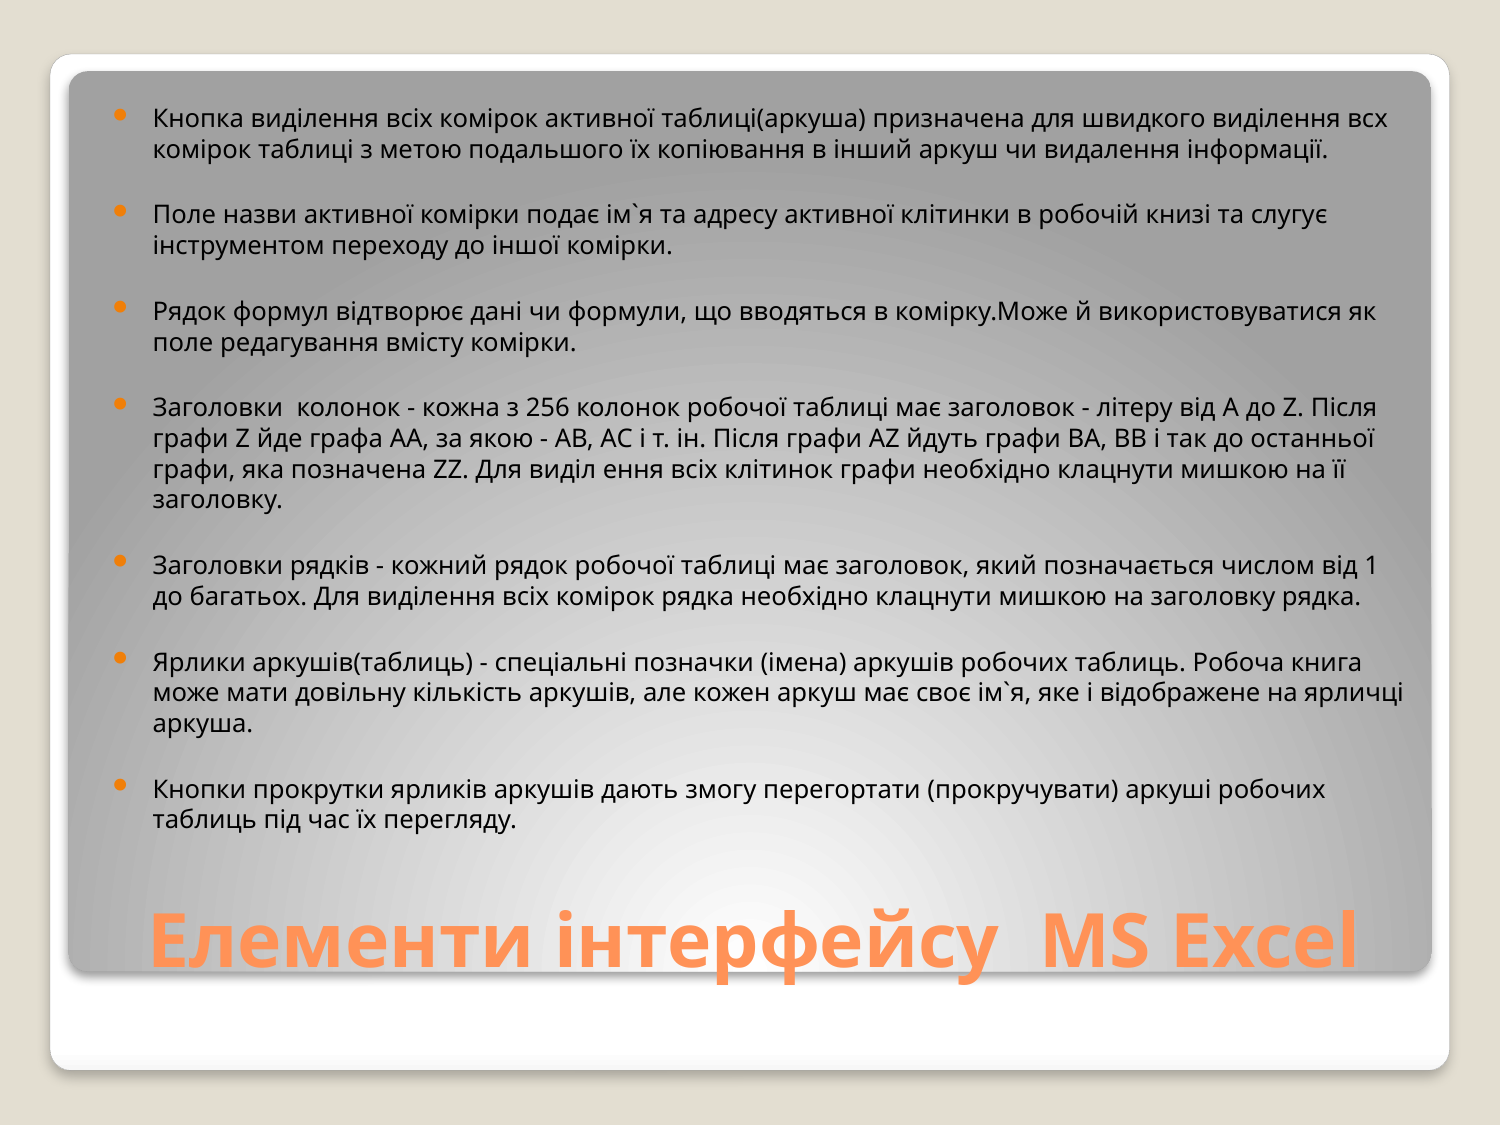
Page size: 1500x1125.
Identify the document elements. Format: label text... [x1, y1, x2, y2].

list Кнопка виділення всіх комірок активної таблиці(аркуша) призначена для швидкого виділення всх комірок таблиці з метою подальшого їх копіювання в інший аркуш чи видалення інформації. Поле назви активної комірки подає ім`я та адресу активної клітинки в робочій книзі та слугує інструментом переходу до іншої комірки. Рядок формул відтворює дані чи формули, що вводяться в комірку.Може й використовуватися як поле редагування вмісту комірки. Заголовки колонок - кожна з 256 колонок робочої таблиці має заголовок - літеру від A до Z. Після графи Z йде графа АА, за якою - АВ, АС і т. ін. Після графи AZ йдуть графи ВА, ВВ і так до останньої графи, яка позначена ZZ. Для виділ ення всіх клітинок графи необхідно клацнути мишкою на її заголовку. Заголовки рядків - кожний рядок робочої таблиці має заголовок, який позначається числом від 1 до багатьох. Для виділення всіх комірок рядка необхідно клацнути мишкою на заголовку рядка. Ярлики аркушів(таблиць) - спеціальні позначки (імена) аркушів робочих таблиць. Робоча книга може мати довільну кількість аркушів, але кожен аркуш має своє ім`я, яке і відображене на ярличці аркуша. Кнопки прокрутки ярликів аркушів дають змогу перегортати (прокручувати) аркуші робочих таблиць під час їх перегляду. [82, 86, 1425, 891]
title Елементи інтерфейсу MS Excel [82, 891, 1425, 990]
